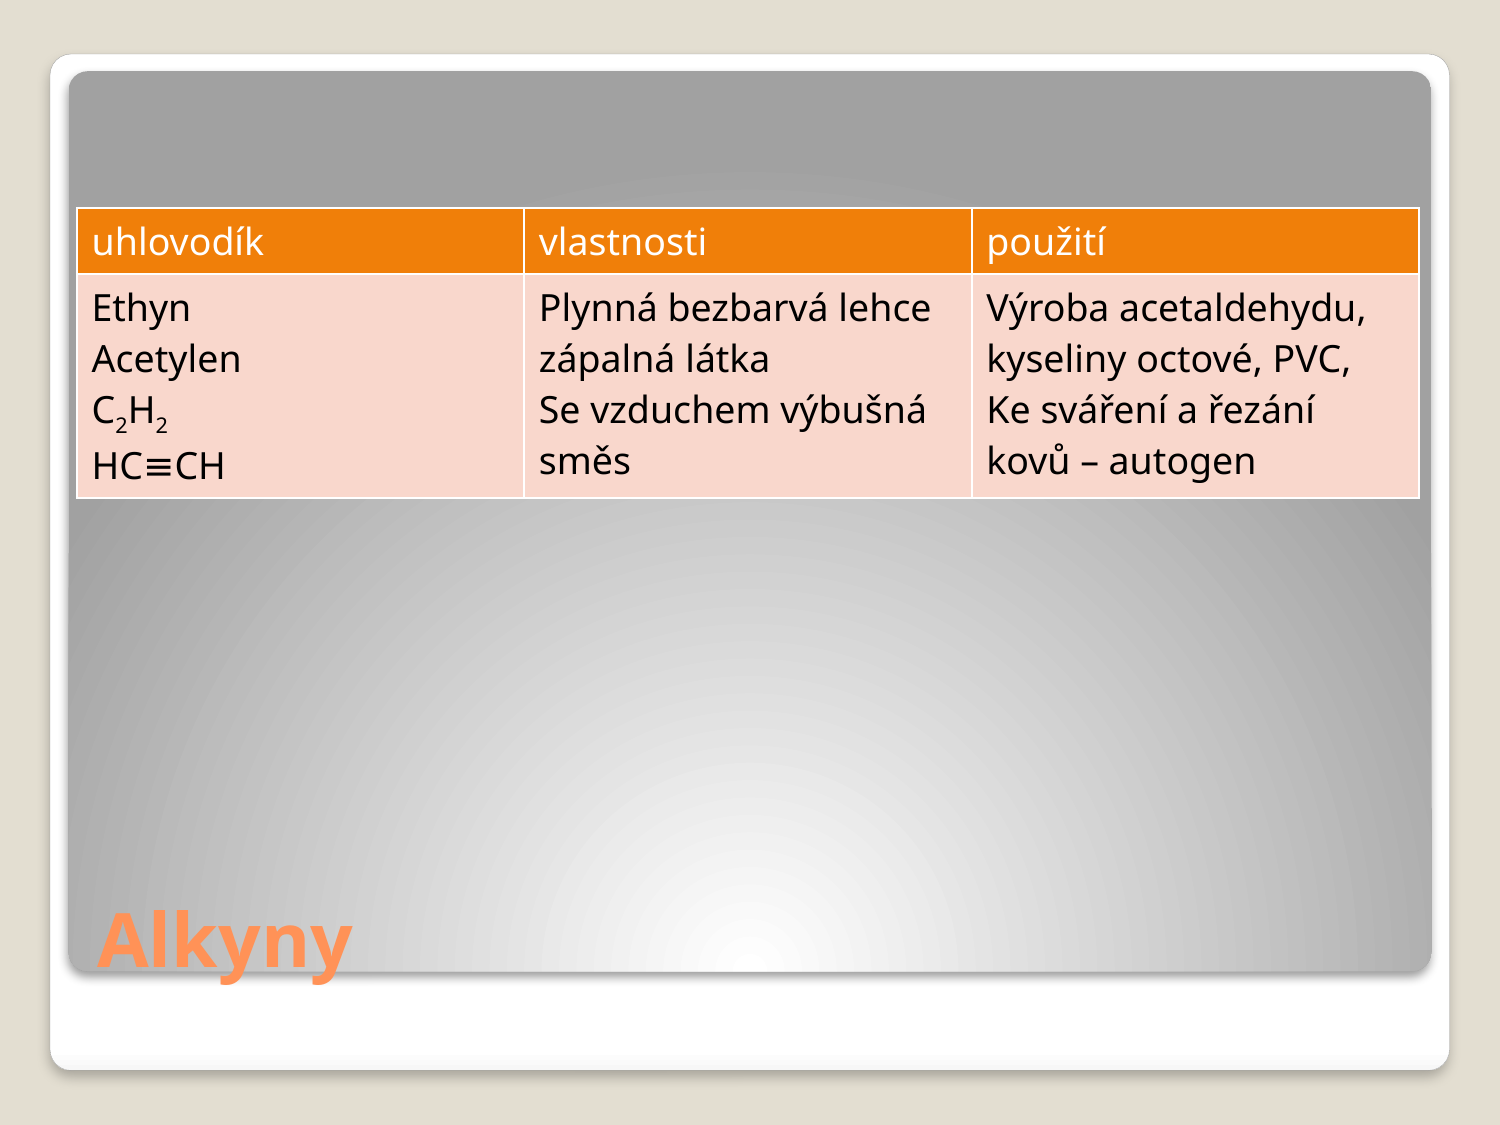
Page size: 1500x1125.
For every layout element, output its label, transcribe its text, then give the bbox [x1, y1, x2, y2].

table_header uhlovodík [78, 209, 523, 273]
table_header vlastnosti [525, 209, 971, 273]
table_cell Výroba acetaldehydu, kyseliny octové, PVC, Ke sváření a řezání kovů – autogen [973, 275, 1418, 497]
table_cell Plynná bezbarvá lehce zápalná látka Se vzduchem výbušná směs [525, 275, 971, 497]
title Alkyny [82, 817, 1425, 990]
table_cell Ethyn Acetylen C2H2 HC≡CH [78, 275, 523, 497]
table_header použití [973, 209, 1418, 273]
